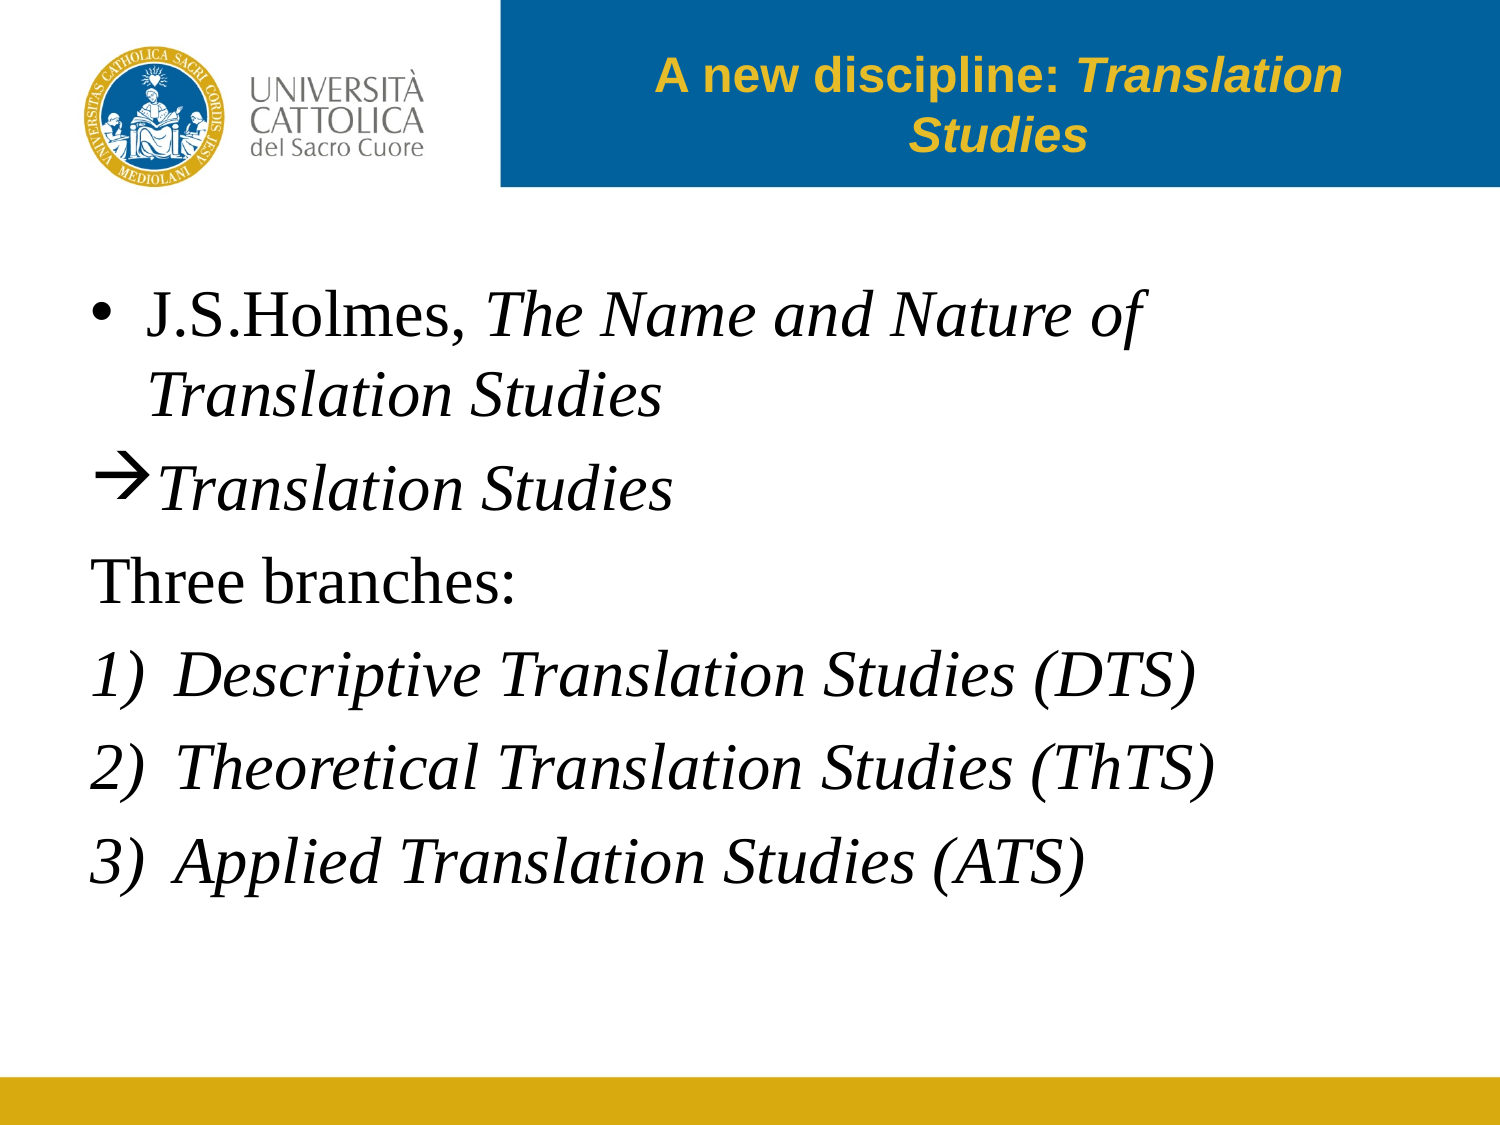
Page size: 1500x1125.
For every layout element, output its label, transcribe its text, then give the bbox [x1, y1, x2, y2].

list J.S.Holmes, The Name and Nature of Translation Studies Translation Studies Three branches: Descriptive Translation Studies (DTS) Theoretical Translation Studies (ThTS) Applied Translation Studies (ATS) [74, 262, 1426, 1006]
title A new discipline: Translation Studies [572, 44, 1426, 162]
picture [0, 0, 1500, 1125]
